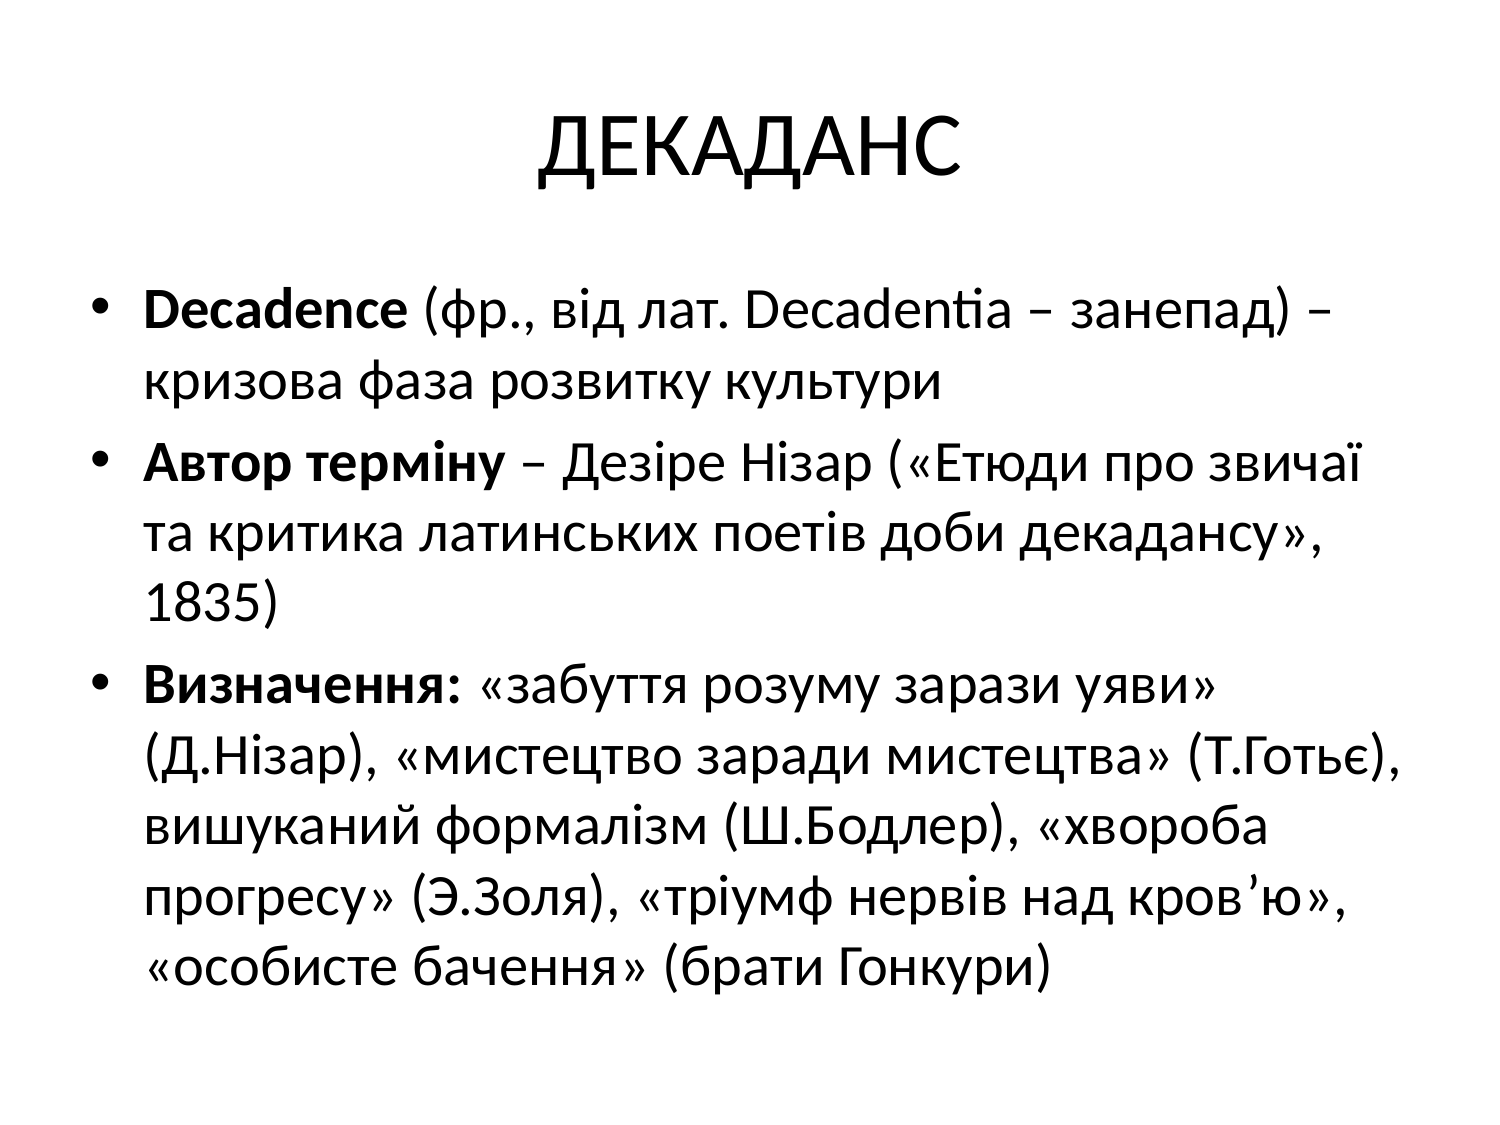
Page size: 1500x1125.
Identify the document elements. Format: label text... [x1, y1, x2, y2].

list Decadence (фр., від лат. Decadentia – занепад) – кризова фаза розвитку культури Автор терміну – Дезіре Нізар («Етюди про звичаї та критика латинських поетів доби декадансу», 1835) Визначення: «забуття розуму зарази уяви» (Д.Нізар), «мистецтво заради мистецтва» (Т.Готьє), вишуканий формалізм (Ш.Бодлер), «хвороба прогресу» (Э.Золя), «тріумф нервів над кров’ю», «особисте бачення» (брати Гонкури) [75, 262, 1425, 1005]
title ДЕКАДАНС [75, 45, 1425, 233]
